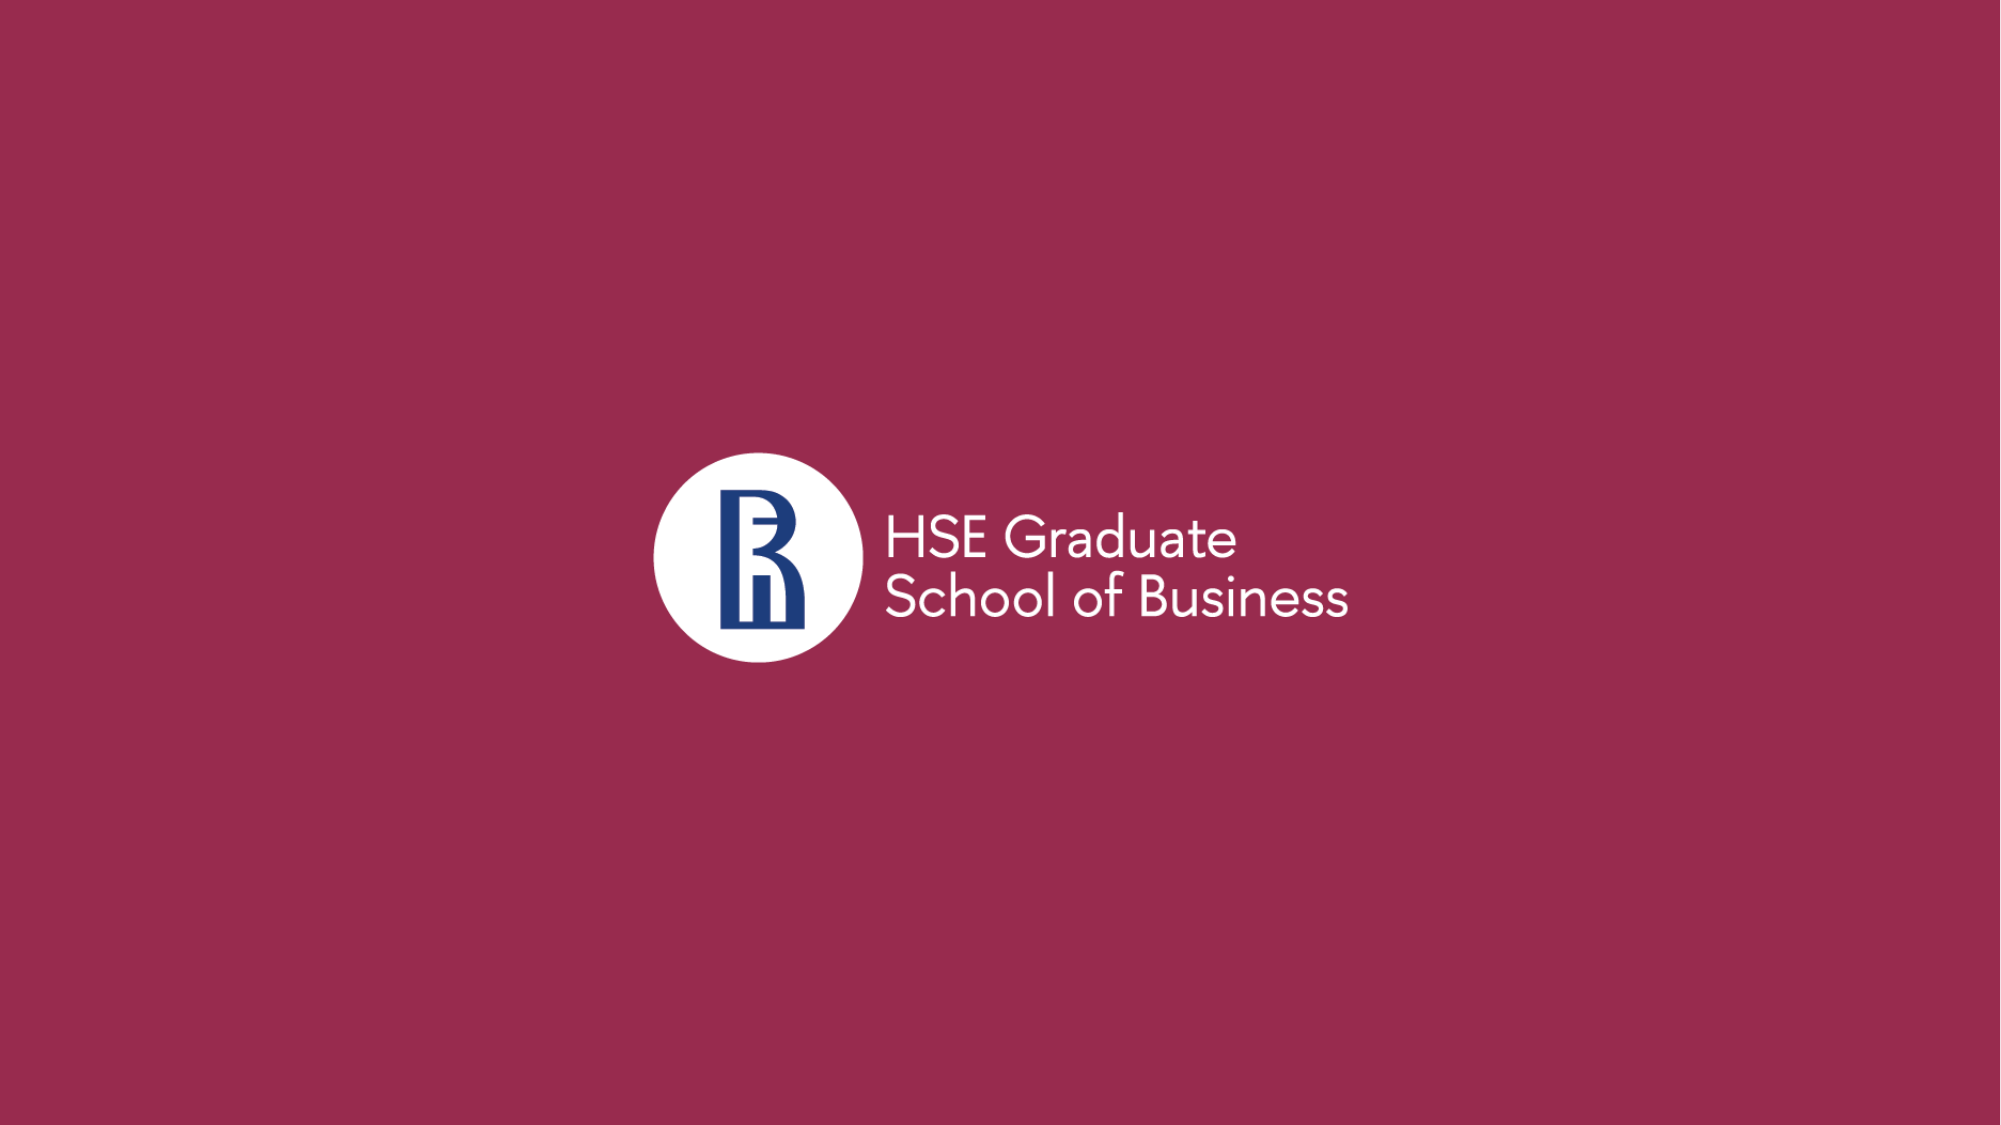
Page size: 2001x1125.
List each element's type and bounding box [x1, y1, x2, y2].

picture [642, 415, 1369, 710]
